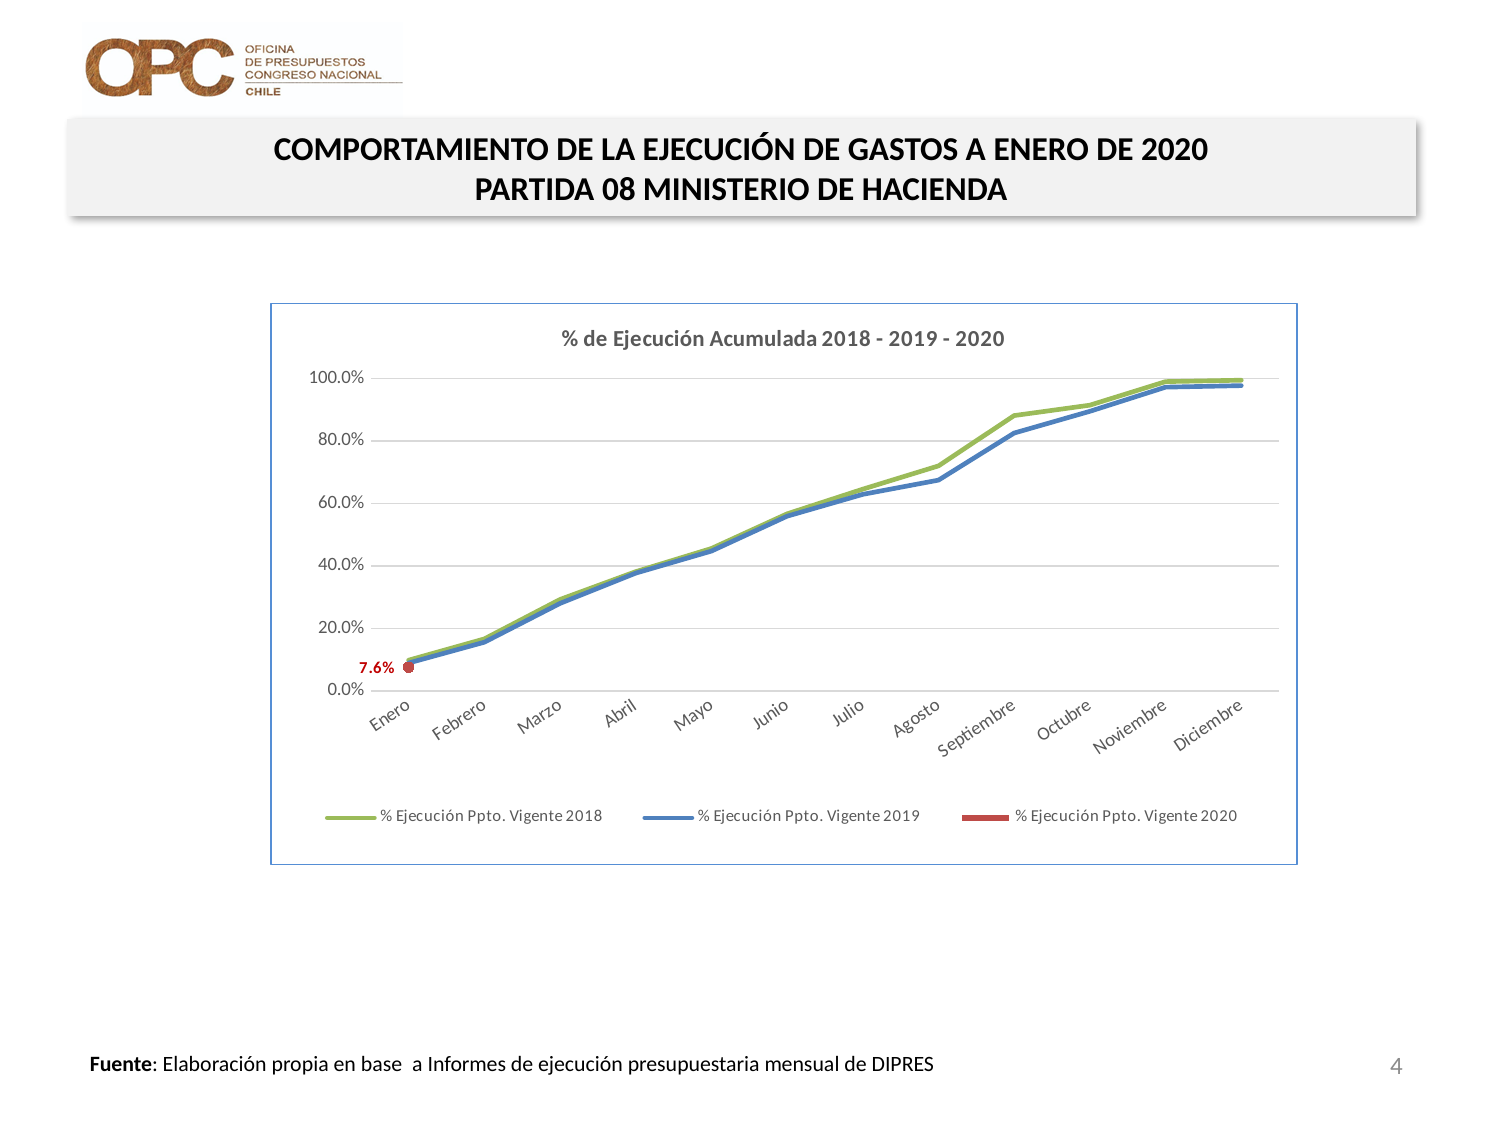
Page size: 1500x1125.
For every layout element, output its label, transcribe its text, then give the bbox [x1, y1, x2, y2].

chart [269, 302, 1299, 866]
text_box COMPORTAMIENTO DE LA EJECUCIÓN DE GASTOS A ENERO DE 2020 PARTIDA 08 MINISTERIO DE HACIENDA [67, 119, 1415, 216]
slide_number 4 [1067, 1035, 1418, 1095]
picture [82, 22, 403, 118]
